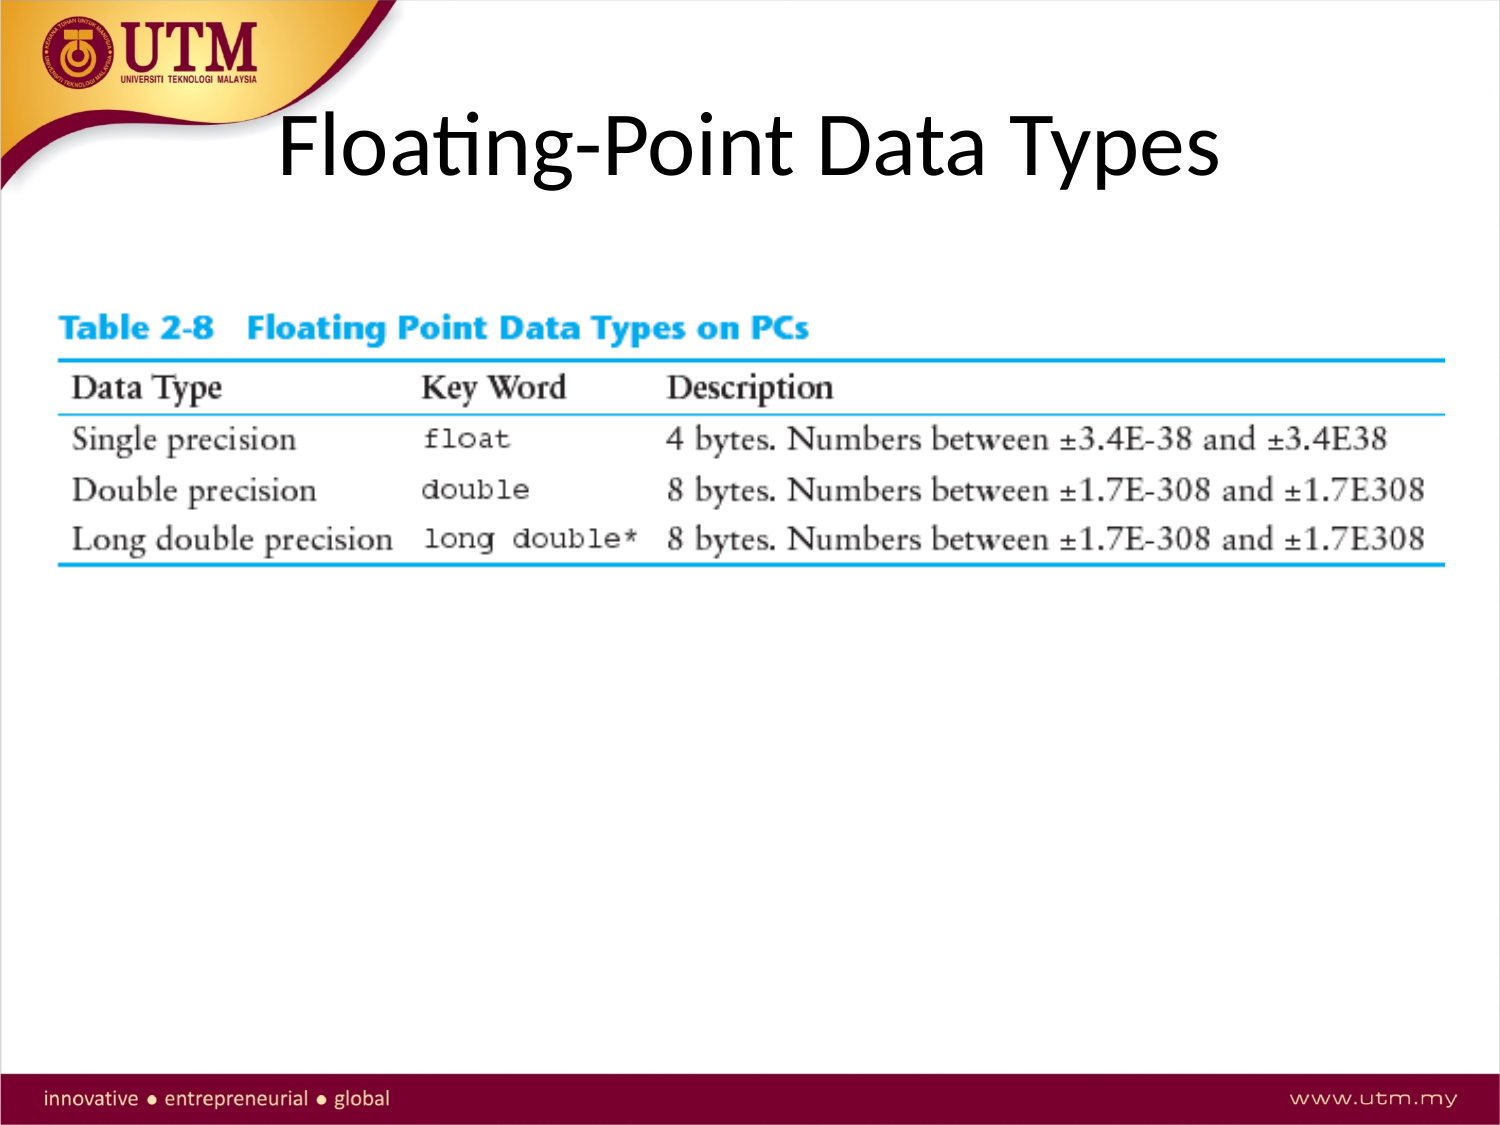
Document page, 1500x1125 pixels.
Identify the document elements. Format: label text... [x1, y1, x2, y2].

picture [0, 0, 1500, 1125]
title Floating-Point Data Types [75, 45, 1425, 233]
